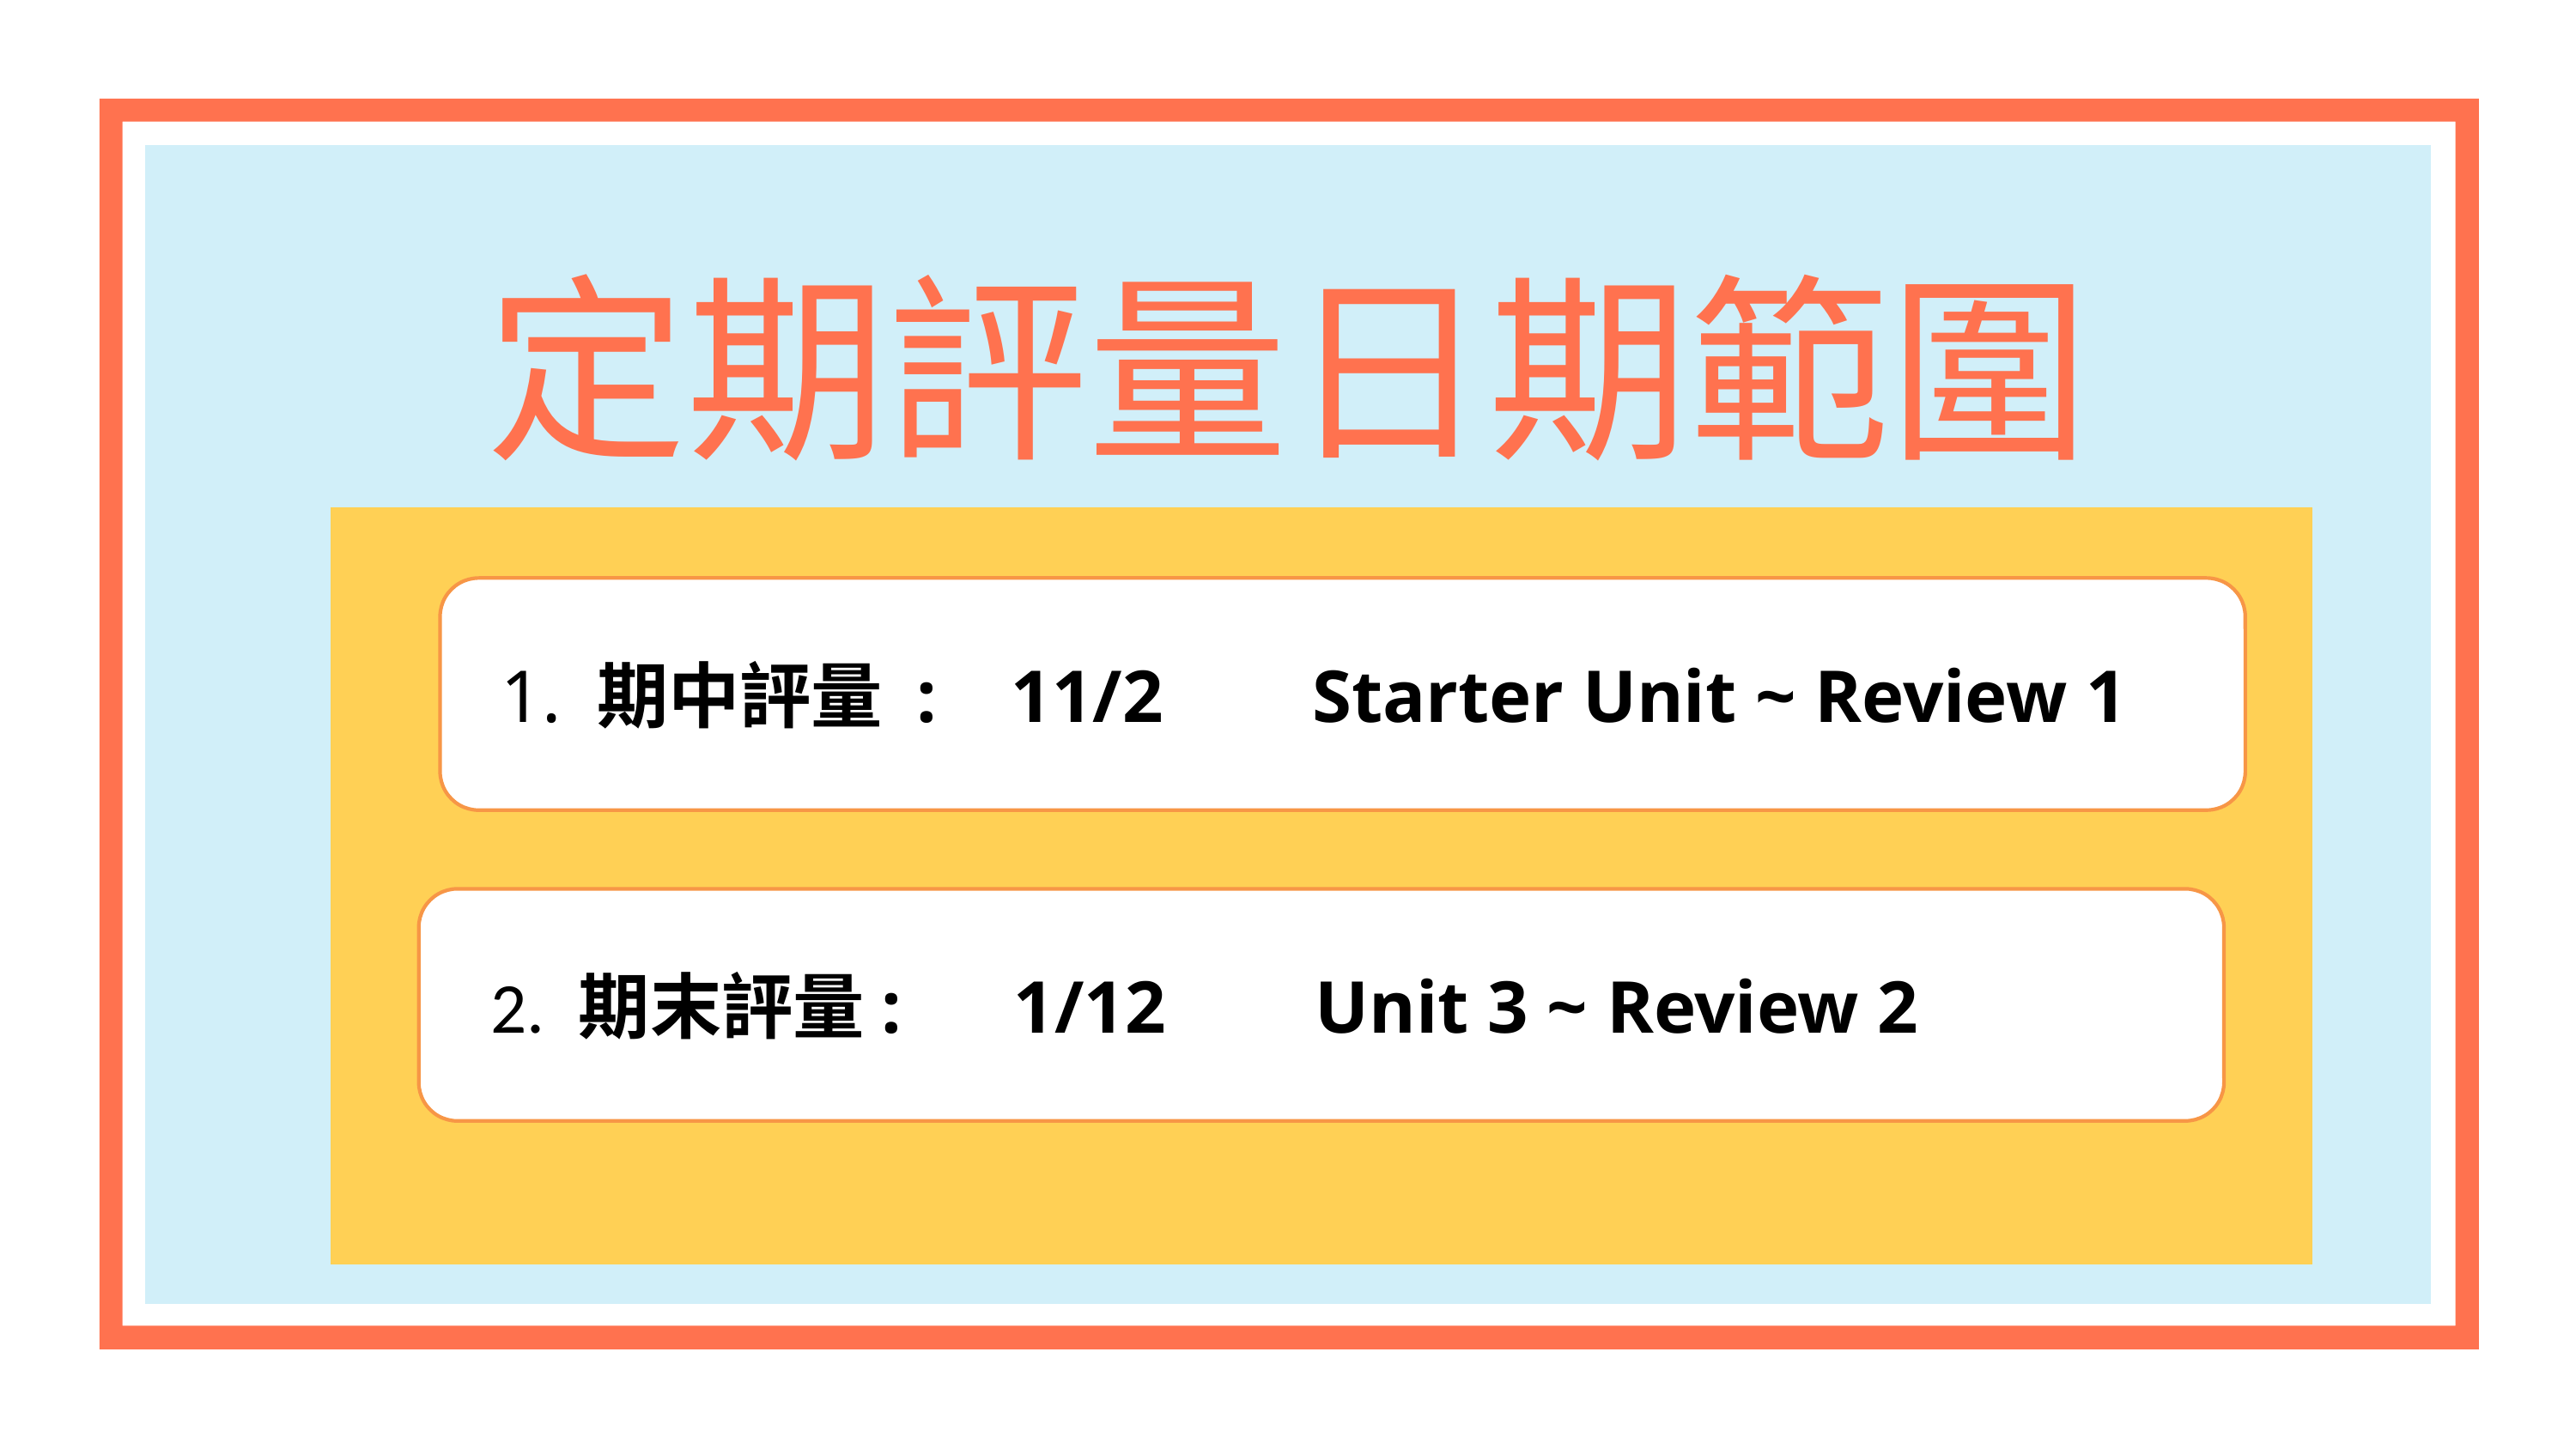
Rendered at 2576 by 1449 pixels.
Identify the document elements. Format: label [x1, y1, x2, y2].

text_box [99, 98, 2480, 1350]
text_box [144, 144, 2432, 1304]
